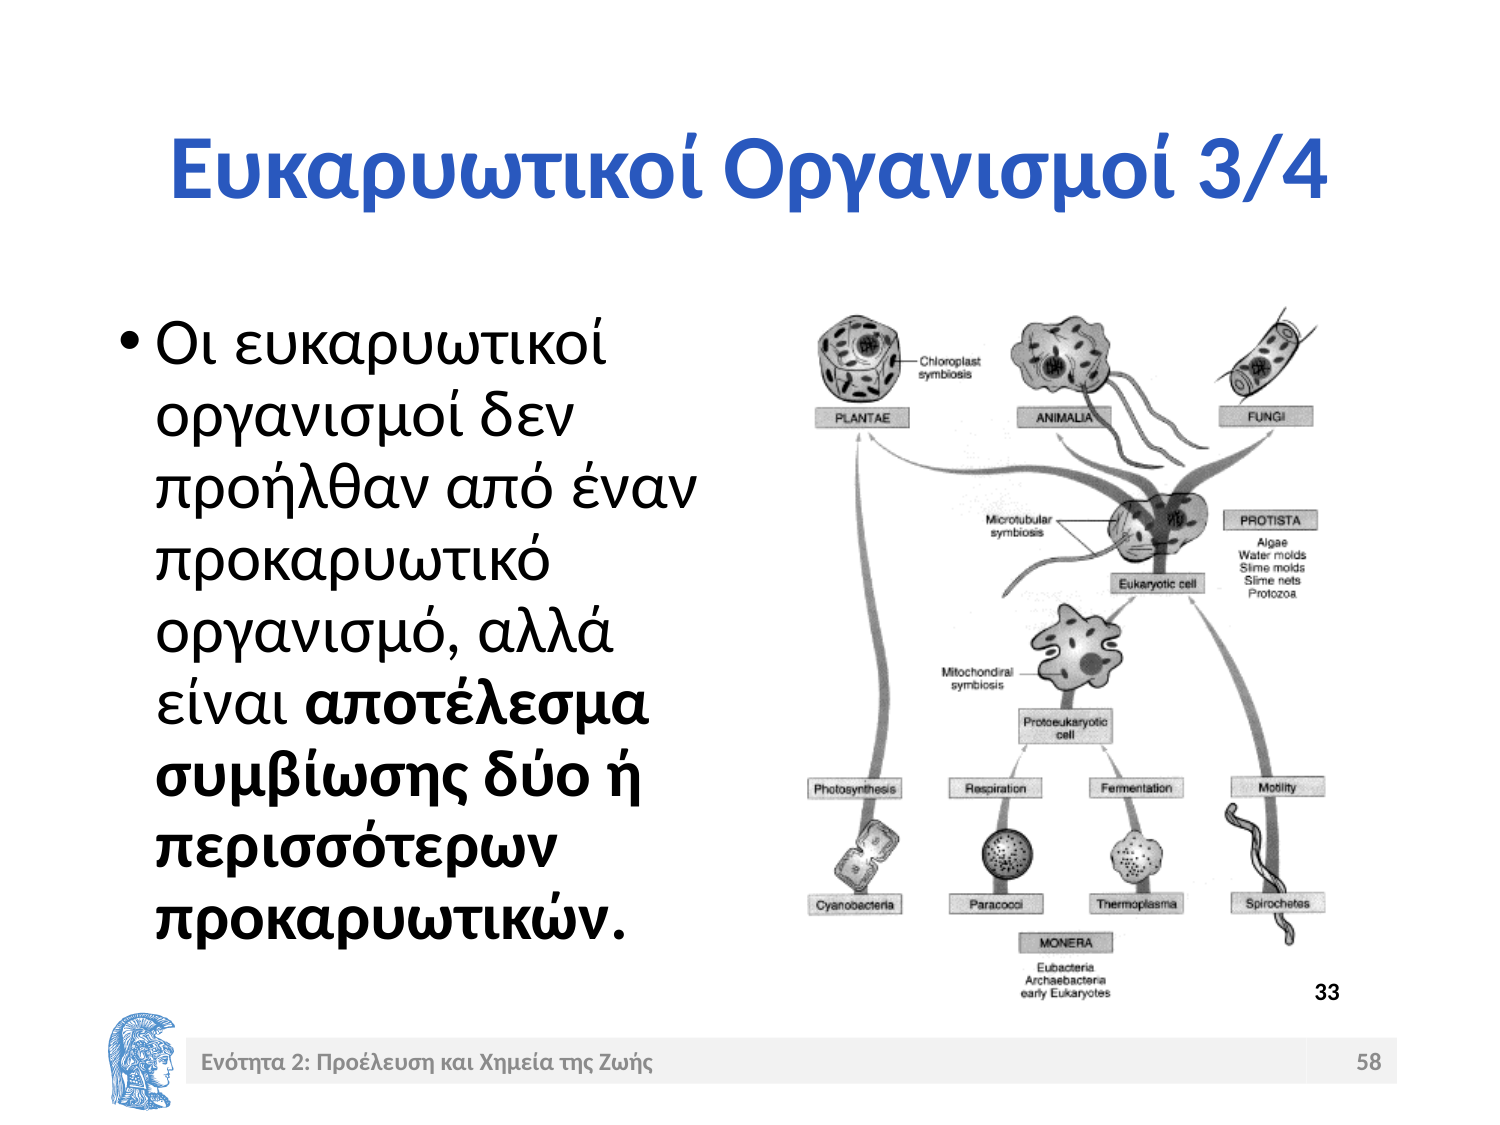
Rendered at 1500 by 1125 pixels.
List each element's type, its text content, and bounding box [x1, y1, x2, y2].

slide_number 58 [1306, 1037, 1397, 1084]
footer Ενότητα 2: Προέλευση και Χημεία της Ζωής [186, 1037, 1306, 1084]
list Οι ευκαρυωτικοί οργανισμοί δεν προήλθαν από έναν προκαρυωτικό οργανισμό, αλλά είναι αποτέλεσμα συμβίωσης δύο ή περισσότερων προκαρυωτικών. [103, 299, 741, 1014]
title Ευκαρυωτικοί Οργανισμοί 3/4 [103, 59, 1397, 278]
picture [103, 1014, 186, 1114]
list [800, 299, 1356, 1014]
